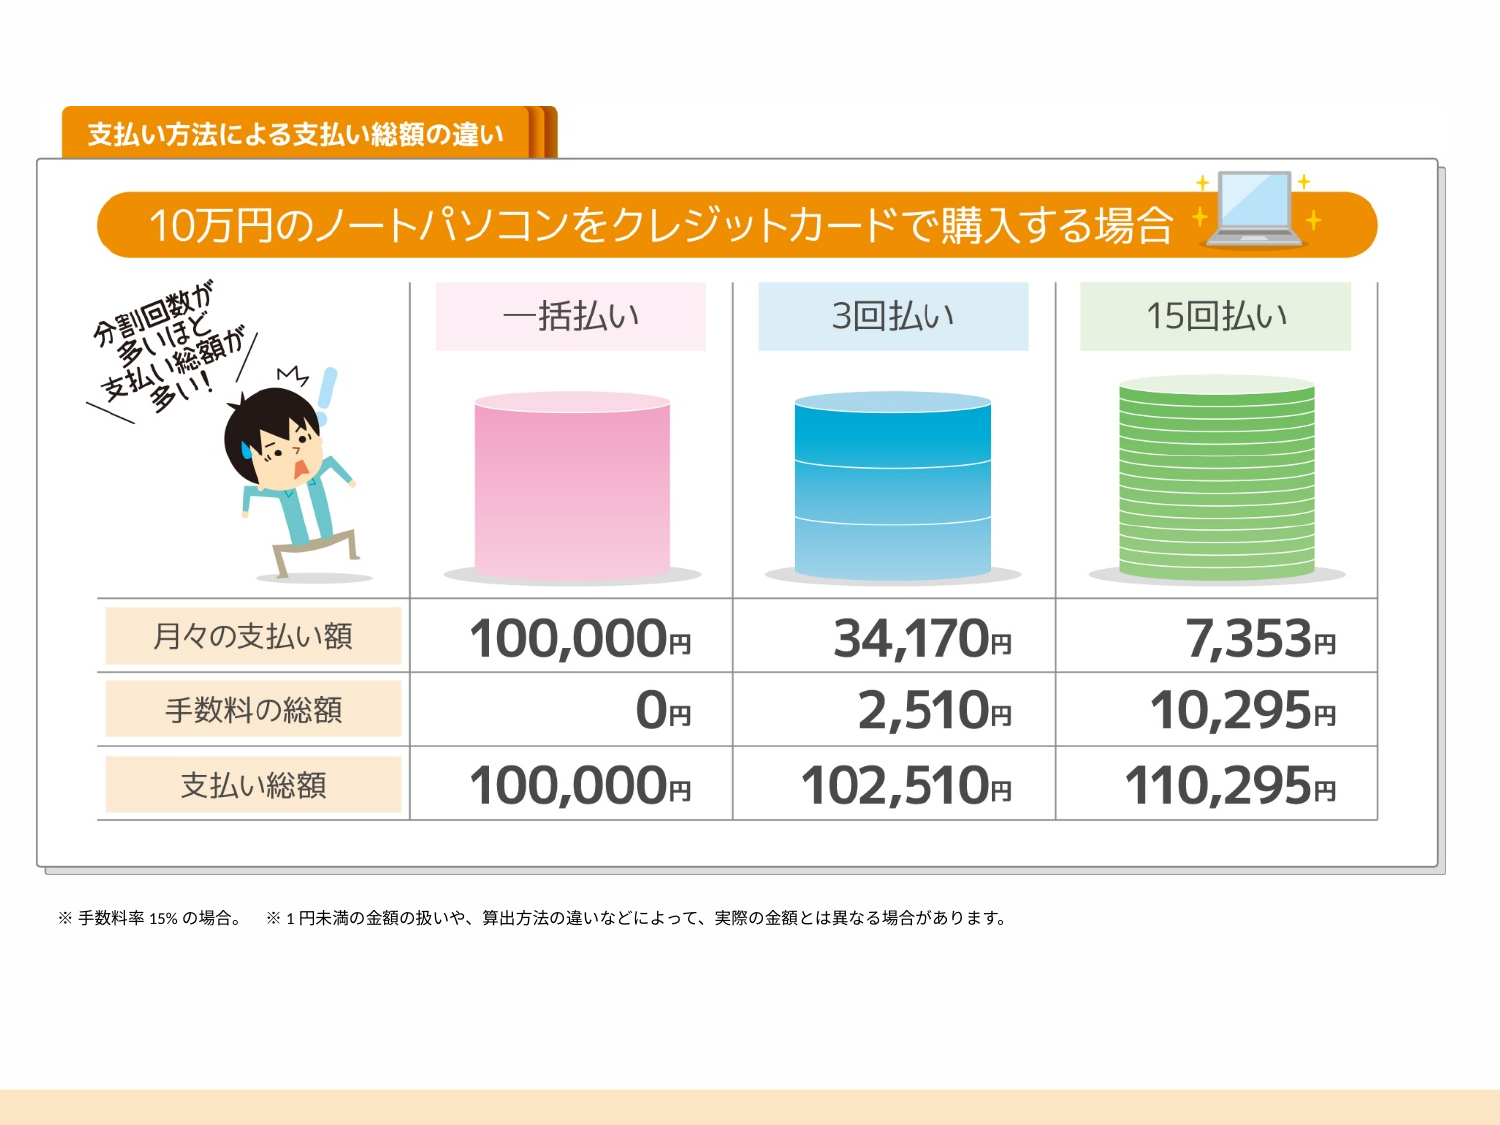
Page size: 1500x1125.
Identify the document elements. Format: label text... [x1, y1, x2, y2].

text_box ※手数料率15%の場合。 ※1円未満の金額の扱いや、算出方法の違いなどによって、実際の金額とは異なる場合があります。 [36, 890, 1109, 936]
picture [0, 0, 1500, 1125]
